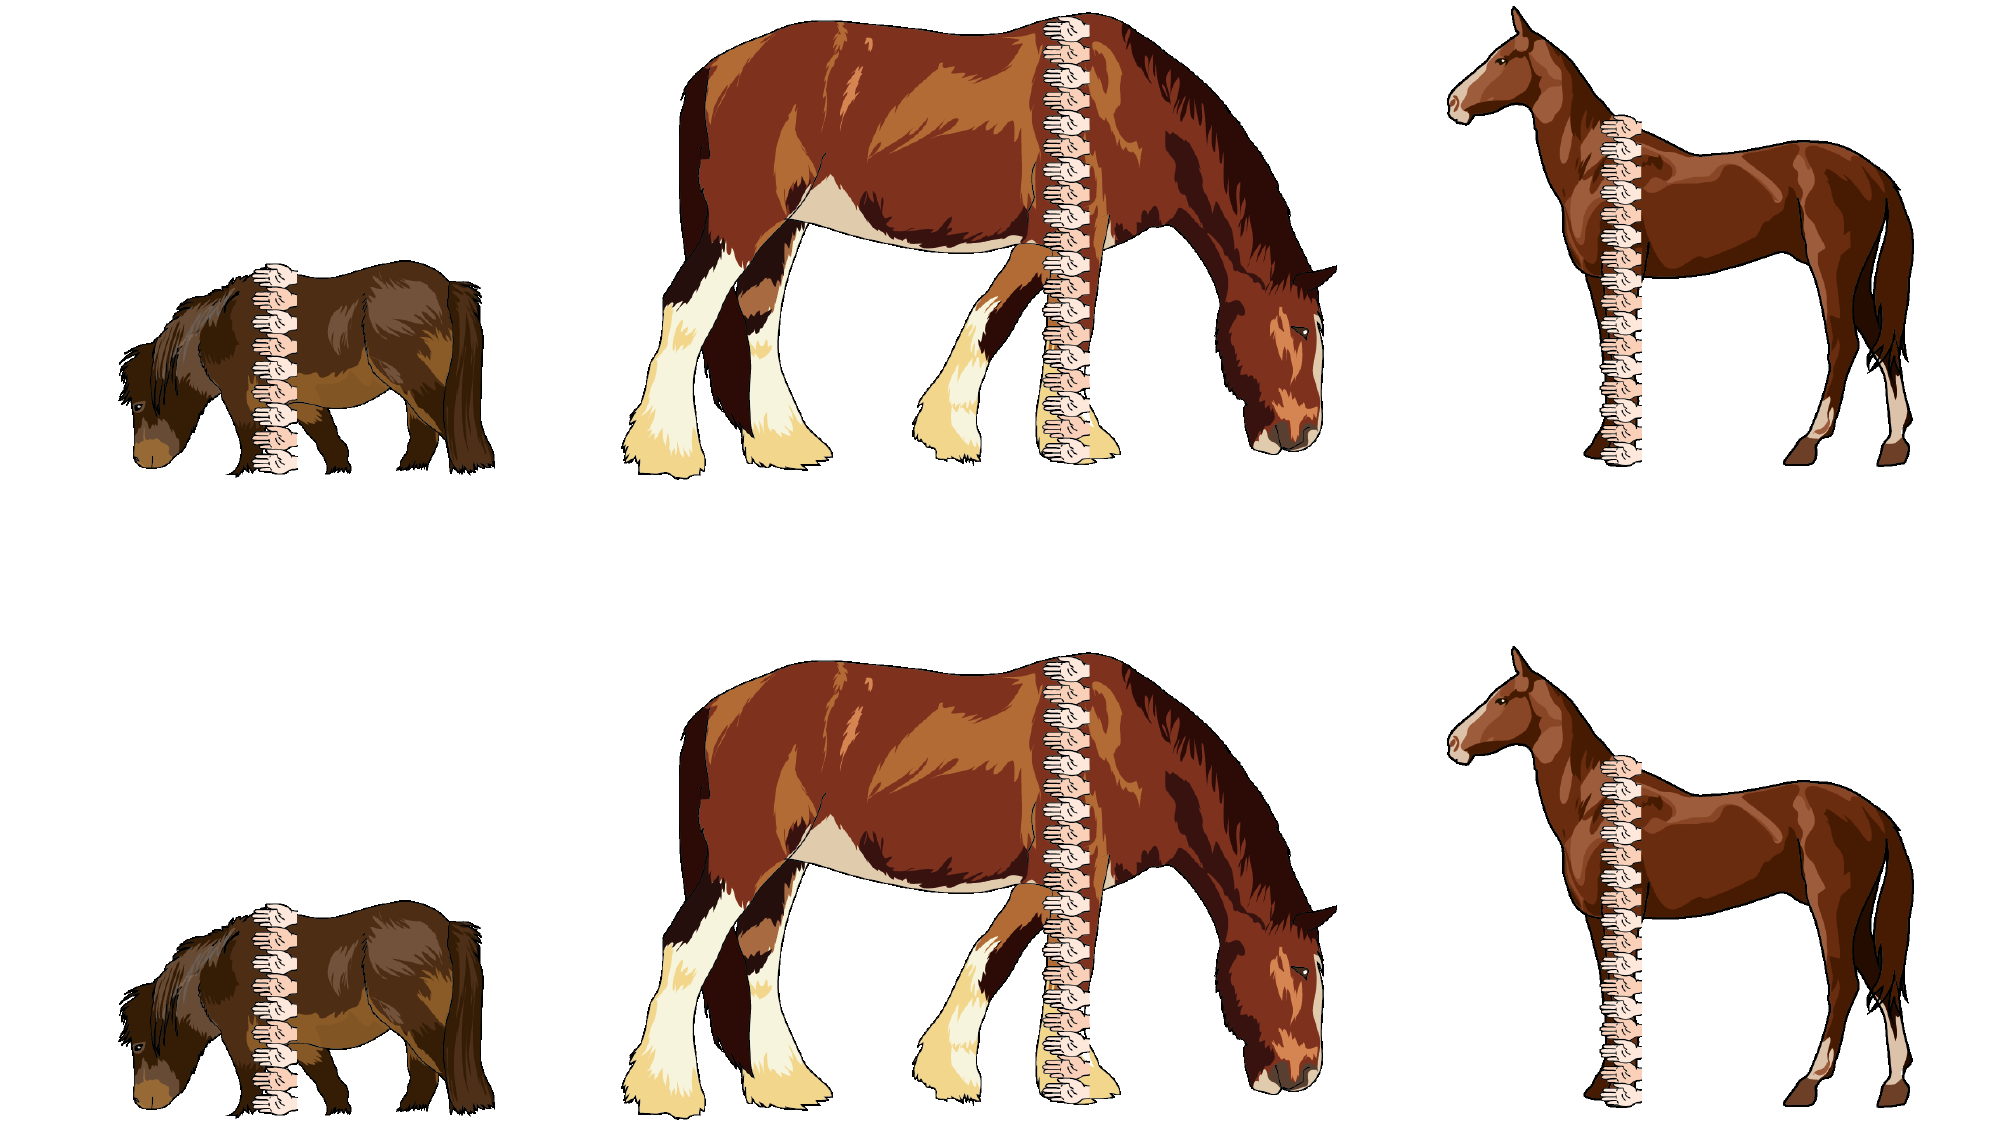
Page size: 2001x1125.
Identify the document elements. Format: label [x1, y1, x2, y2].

picture [117, 900, 495, 1119]
picture [1445, 646, 1915, 1108]
picture [621, 12, 1337, 480]
picture [1445, 5, 1915, 467]
picture [621, 652, 1337, 1120]
picture [117, 260, 495, 479]
